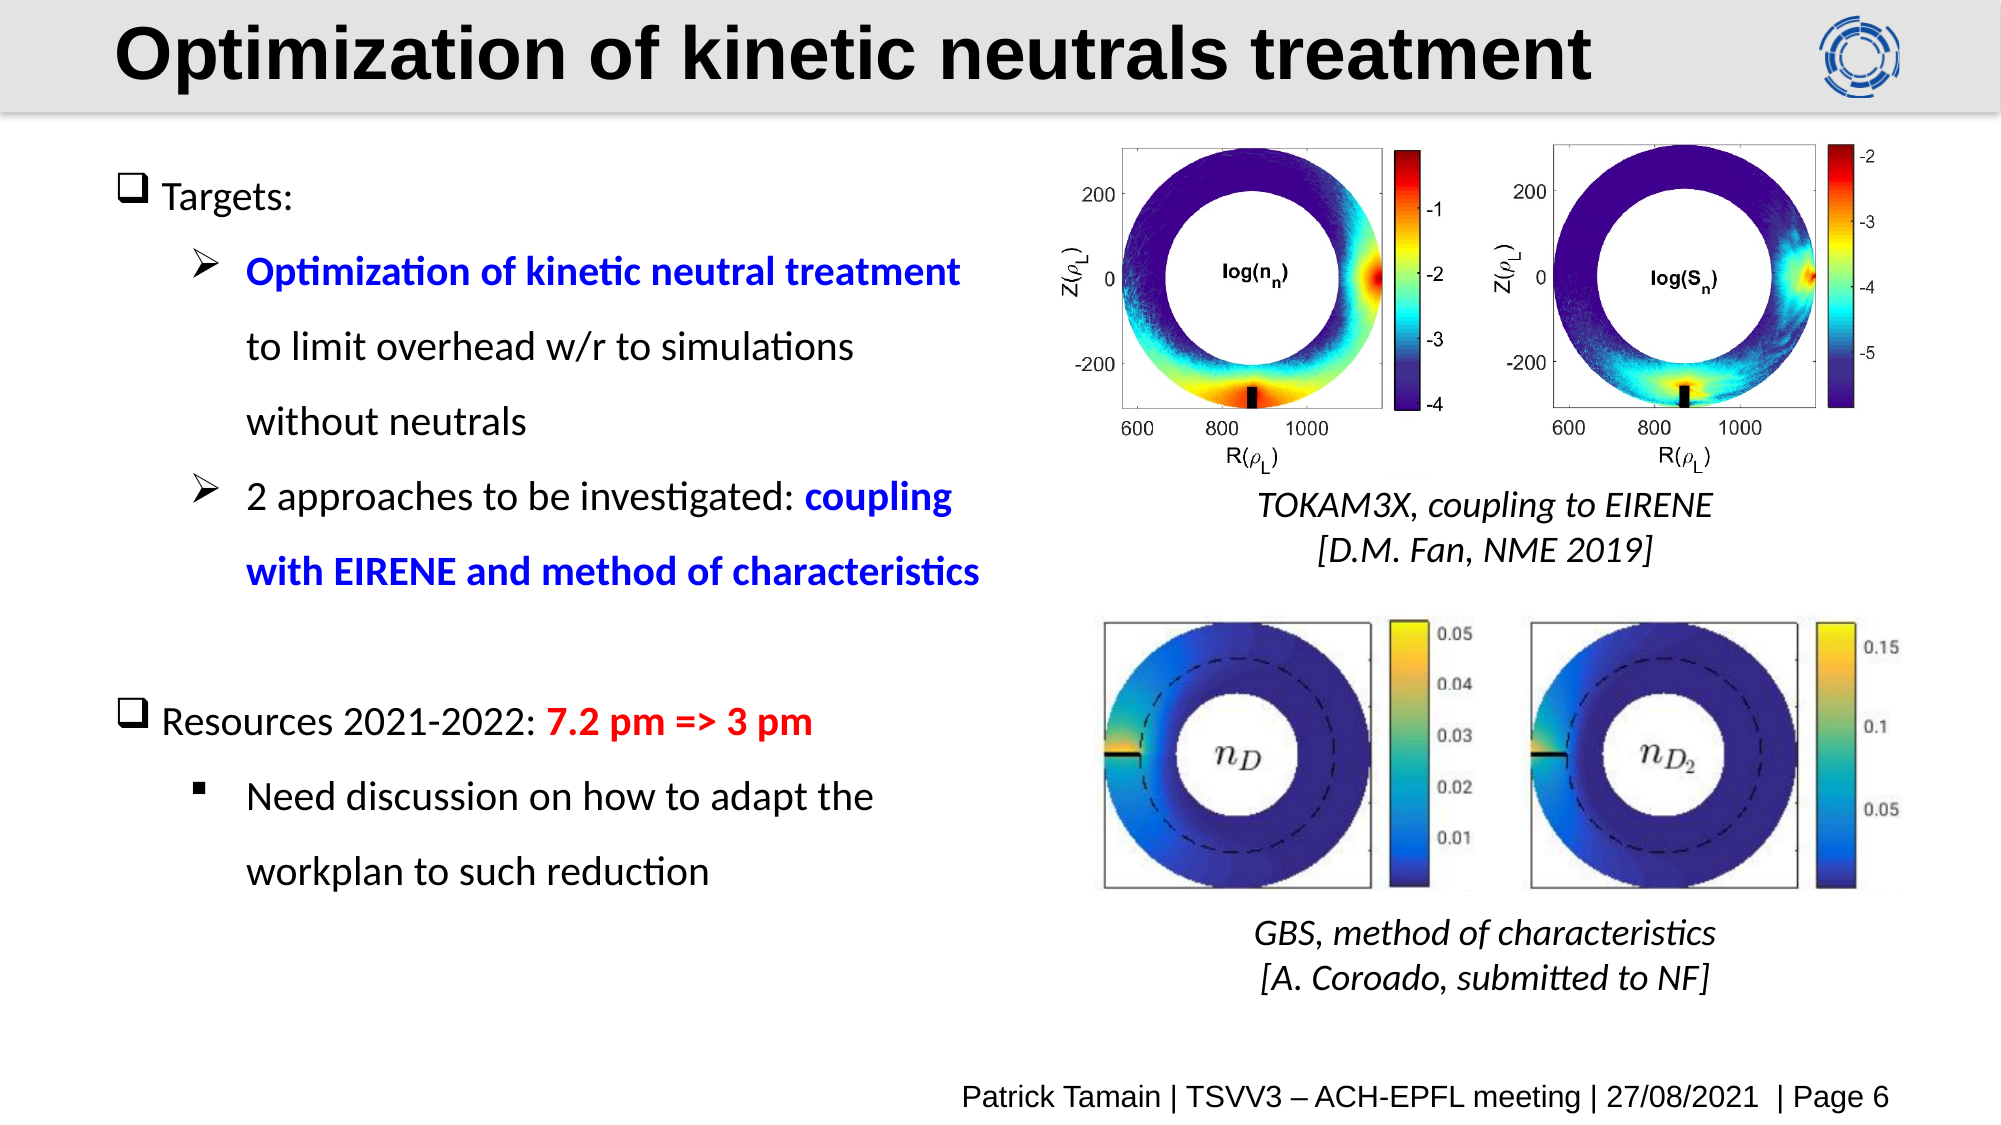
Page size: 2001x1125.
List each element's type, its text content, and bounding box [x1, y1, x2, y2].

picture [1094, 612, 1905, 891]
title Optimization of kinetic neutrals treatment [99, 12, 1750, 88]
text_box Targets: Optimization of kinetic neutral treatment to limit overhead w/r to simulations without neutrals 2 approaches to be investigated: coupling with EIRENE and method of characteristics Resources 2021-2022: 7.2 pm => 3 pm Need discussion on how to adapt the workplan to such reduction [99, 136, 1011, 901]
text_box GBS, method of characteristics [A. Coroado, submitted to NF] [1094, 900, 1876, 1006]
picture [1475, 138, 1876, 473]
picture [1043, 145, 1444, 476]
text_box TOKAM3X, coupling to EIRENE [D.M. Fan, NME 2019] [1094, 472, 1876, 578]
footer Patrick Tamain | TSVV3 – ACH-EPFL meeting | 27/08/2021 | Page 6 [102, 1073, 1905, 1118]
